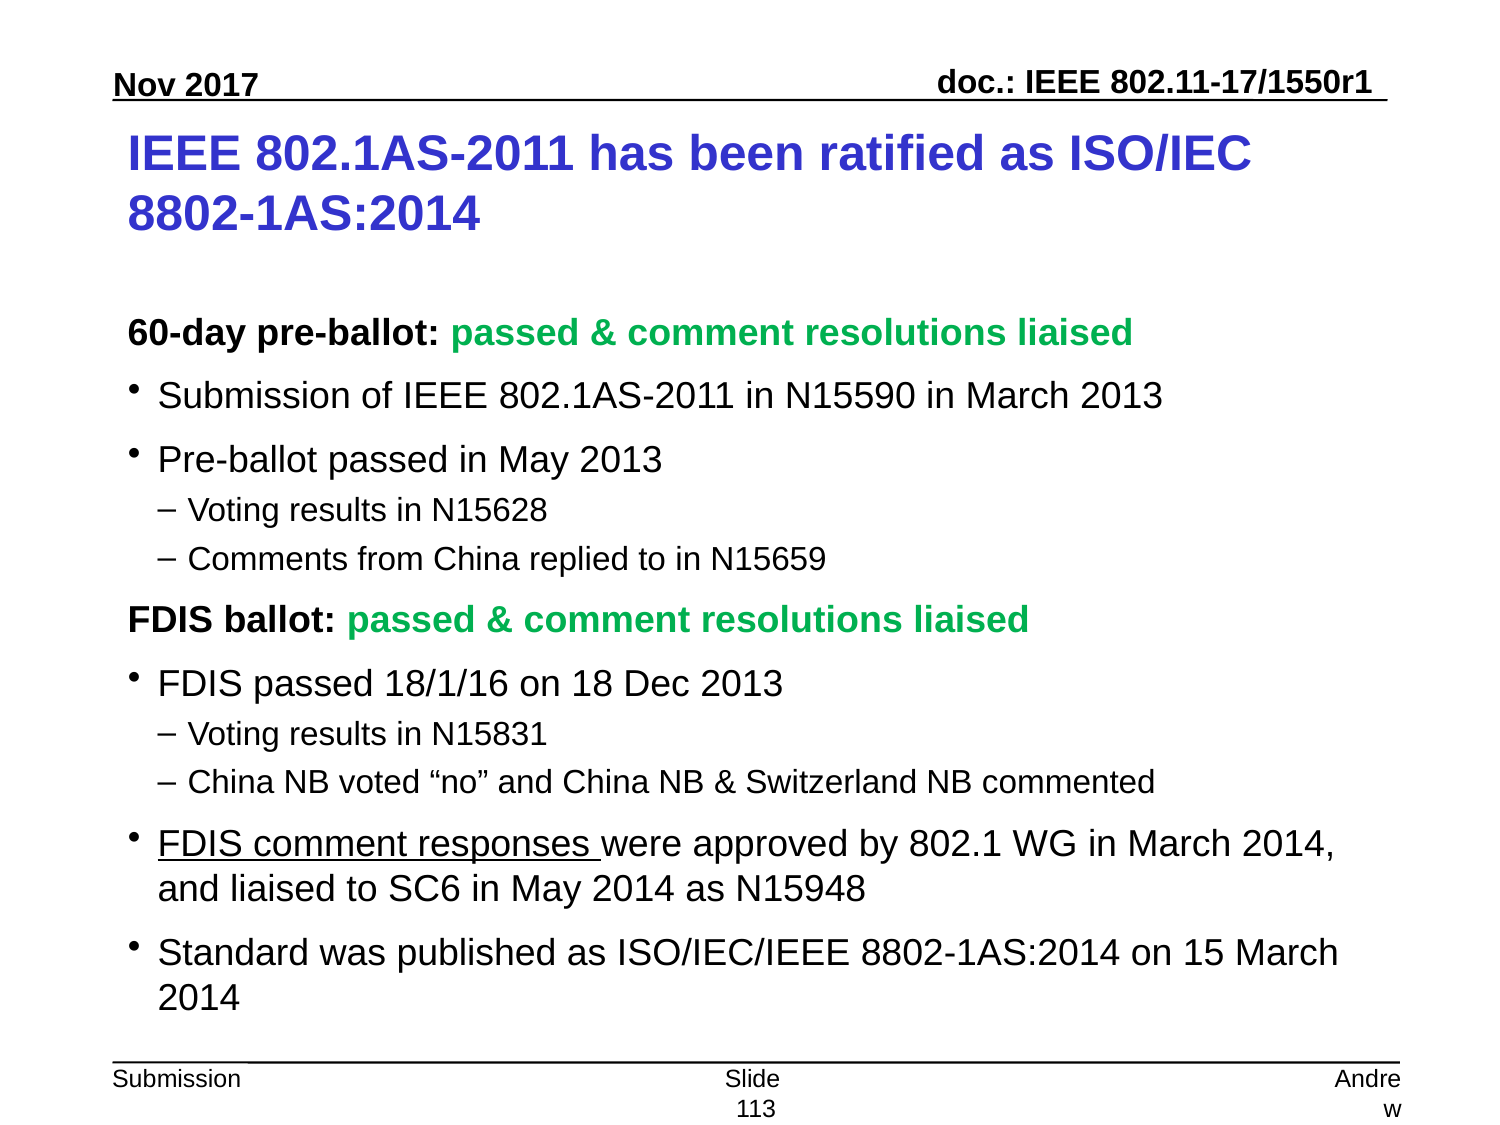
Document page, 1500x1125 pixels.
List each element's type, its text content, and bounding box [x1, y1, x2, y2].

slide_number Slide 113 [709, 1061, 803, 1093]
list 60-day pre-ballot: passed & comment resolutions liaised Submission of IEEE 802.1AS-2011 in N15590 in March 2013 Pre-ballot passed in May 2013 Voting results in N15628 Comments from China replied to in N15659 FDIS ballot: passed & comment resolutions liaised FDIS passed 18/1/16 on 18 Dec 2013 Voting results in N15831 China NB voted “no” and China NB & Switzerland NB commented FDIS comment responses were approved by 802.1 WG in March 2014, and liaised to SC6 in May 2014 as N15948 Standard was published as ISO/IEC/IEEE 8802-1AS:2014 on 15 March 2014 [112, 299, 1388, 975]
title IEEE 802.1AS-2011 has been ratified as ISO/IEC 8802-1AS:2014 [112, 112, 1388, 288]
footer Andrew Myles, Cisco [1320, 1061, 1402, 1093]
